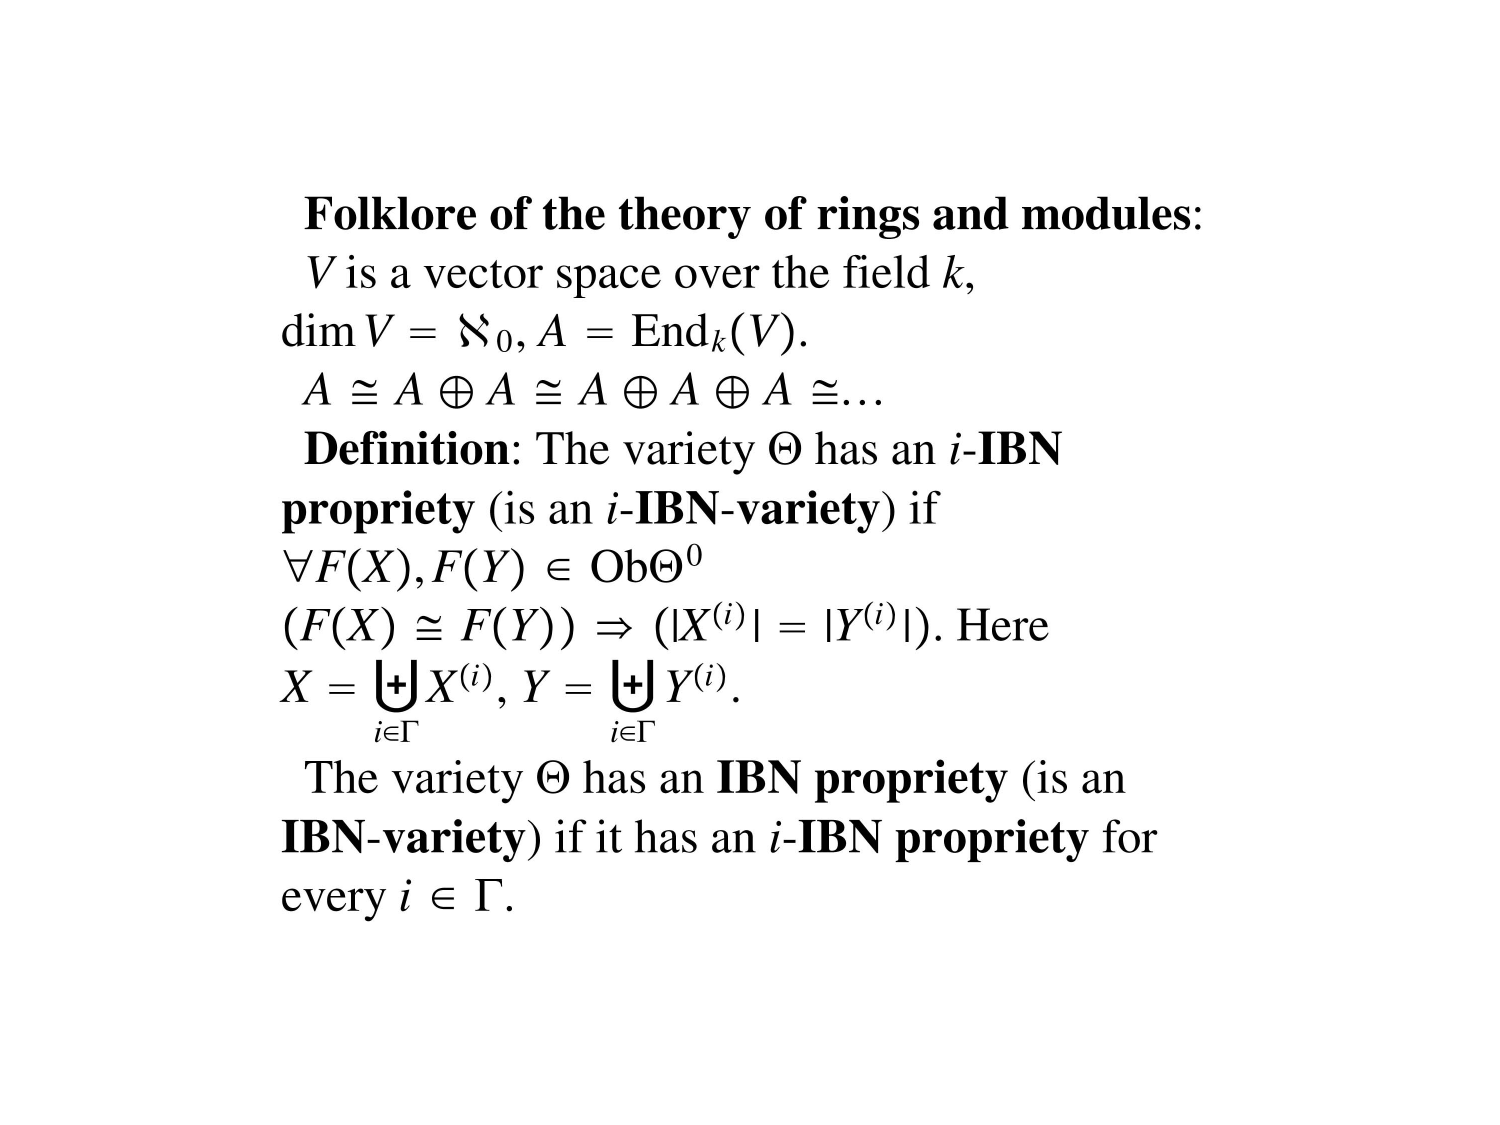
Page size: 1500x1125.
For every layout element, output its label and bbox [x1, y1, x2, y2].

picture [266, 189, 1234, 936]
